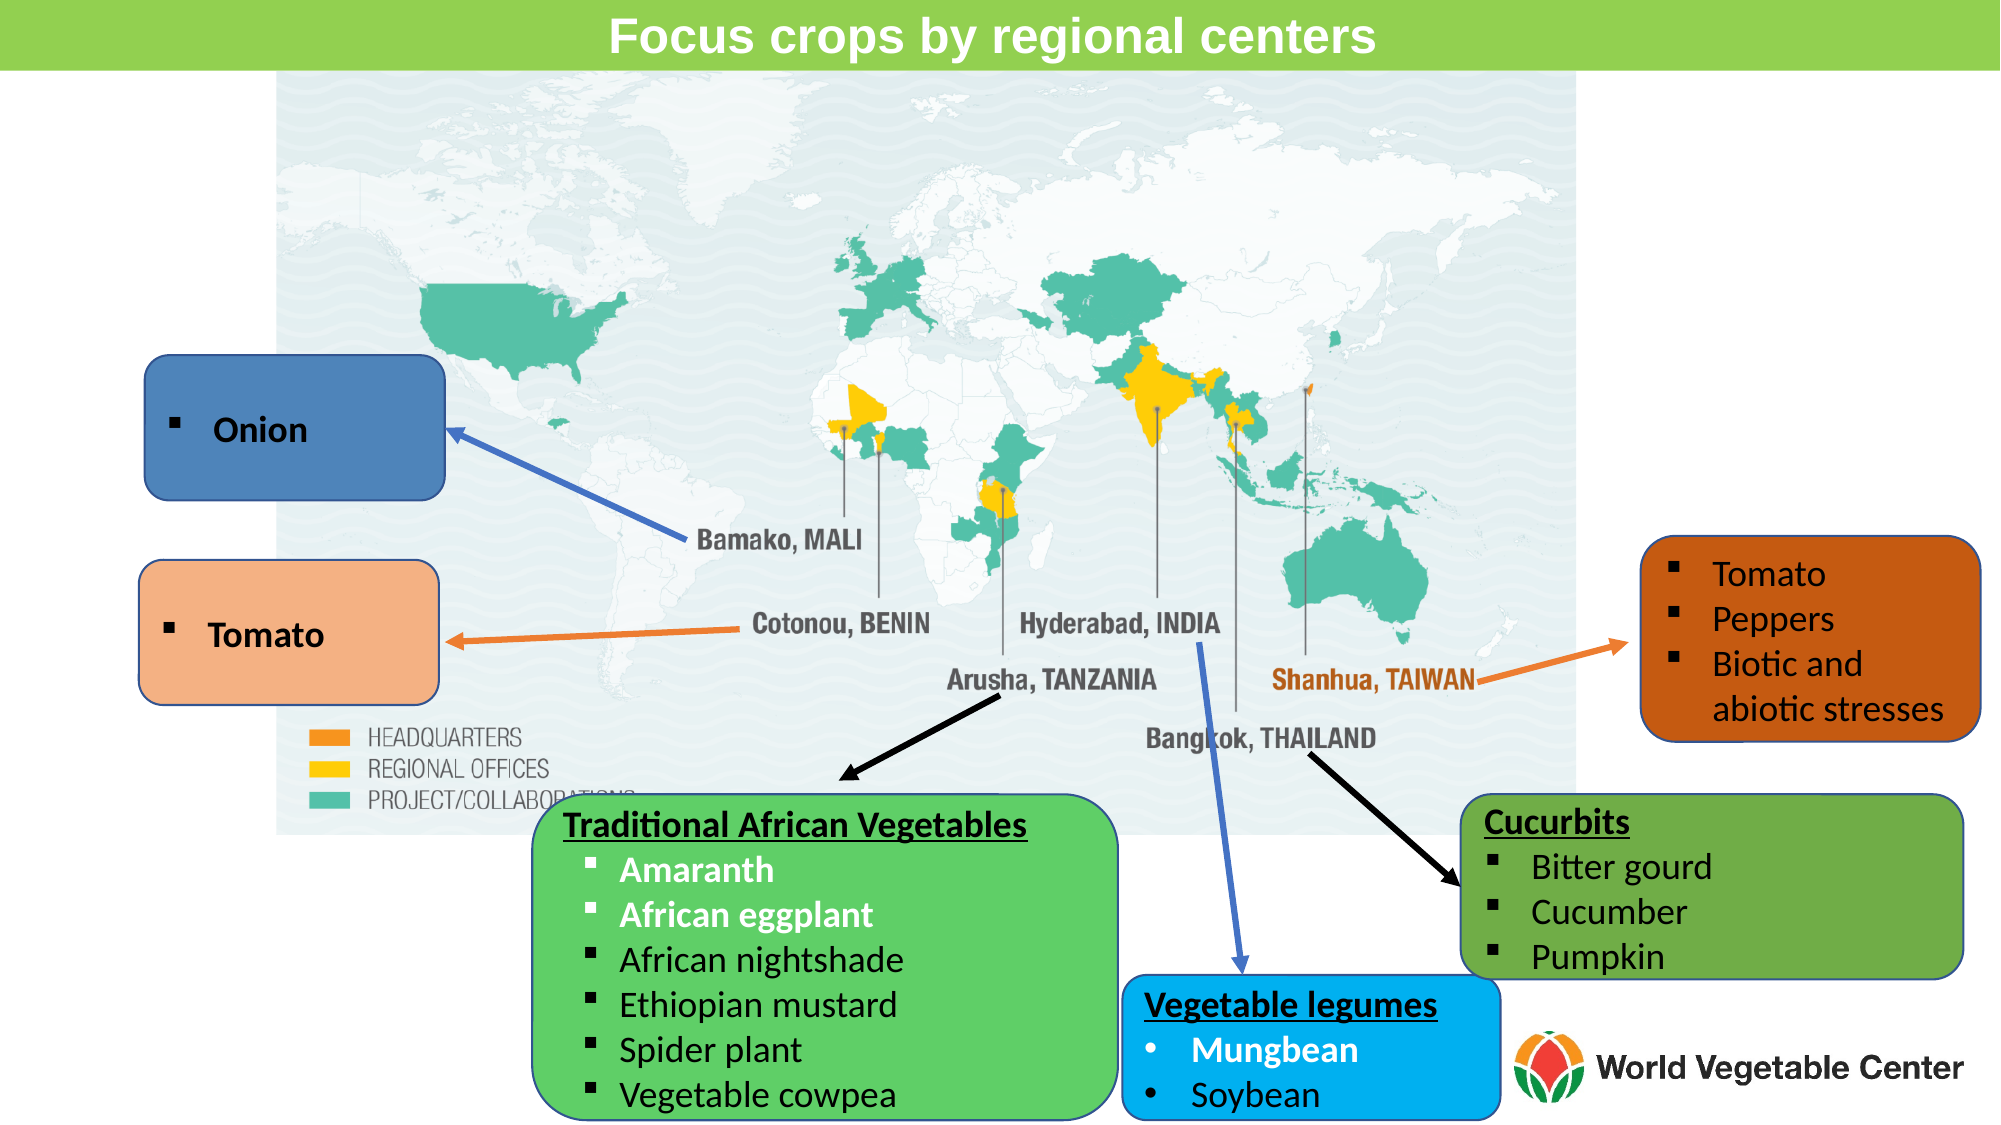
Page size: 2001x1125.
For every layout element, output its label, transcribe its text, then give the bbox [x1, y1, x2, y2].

text_box Traditional African Vegetables Amaranth African eggplant African nightshade Ethiopian mustard Spider plant Vegetable cowpea [531, 835, 1119, 1122]
text_box Tomato [137, 558, 276, 707]
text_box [1199, 642, 1243, 975]
text_box Tomato Peppers Biotic and abiotic stresses [1639, 534, 1982, 743]
picture [276, 71, 1577, 835]
text_box Onion [143, 354, 276, 502]
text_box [444, 427, 687, 541]
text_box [444, 629, 740, 643]
picture [1514, 1031, 1964, 1125]
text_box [1477, 642, 1629, 683]
text_box Vegetable legumes Mungbean Soybean [1121, 973, 1502, 1122]
text_box Focus crops by regional centers [0, 0, 2000, 71]
text_box Cucurbits Bitter gourd Cucumber Pumpkin [1459, 793, 1965, 981]
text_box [1309, 753, 1461, 887]
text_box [838, 695, 1000, 781]
